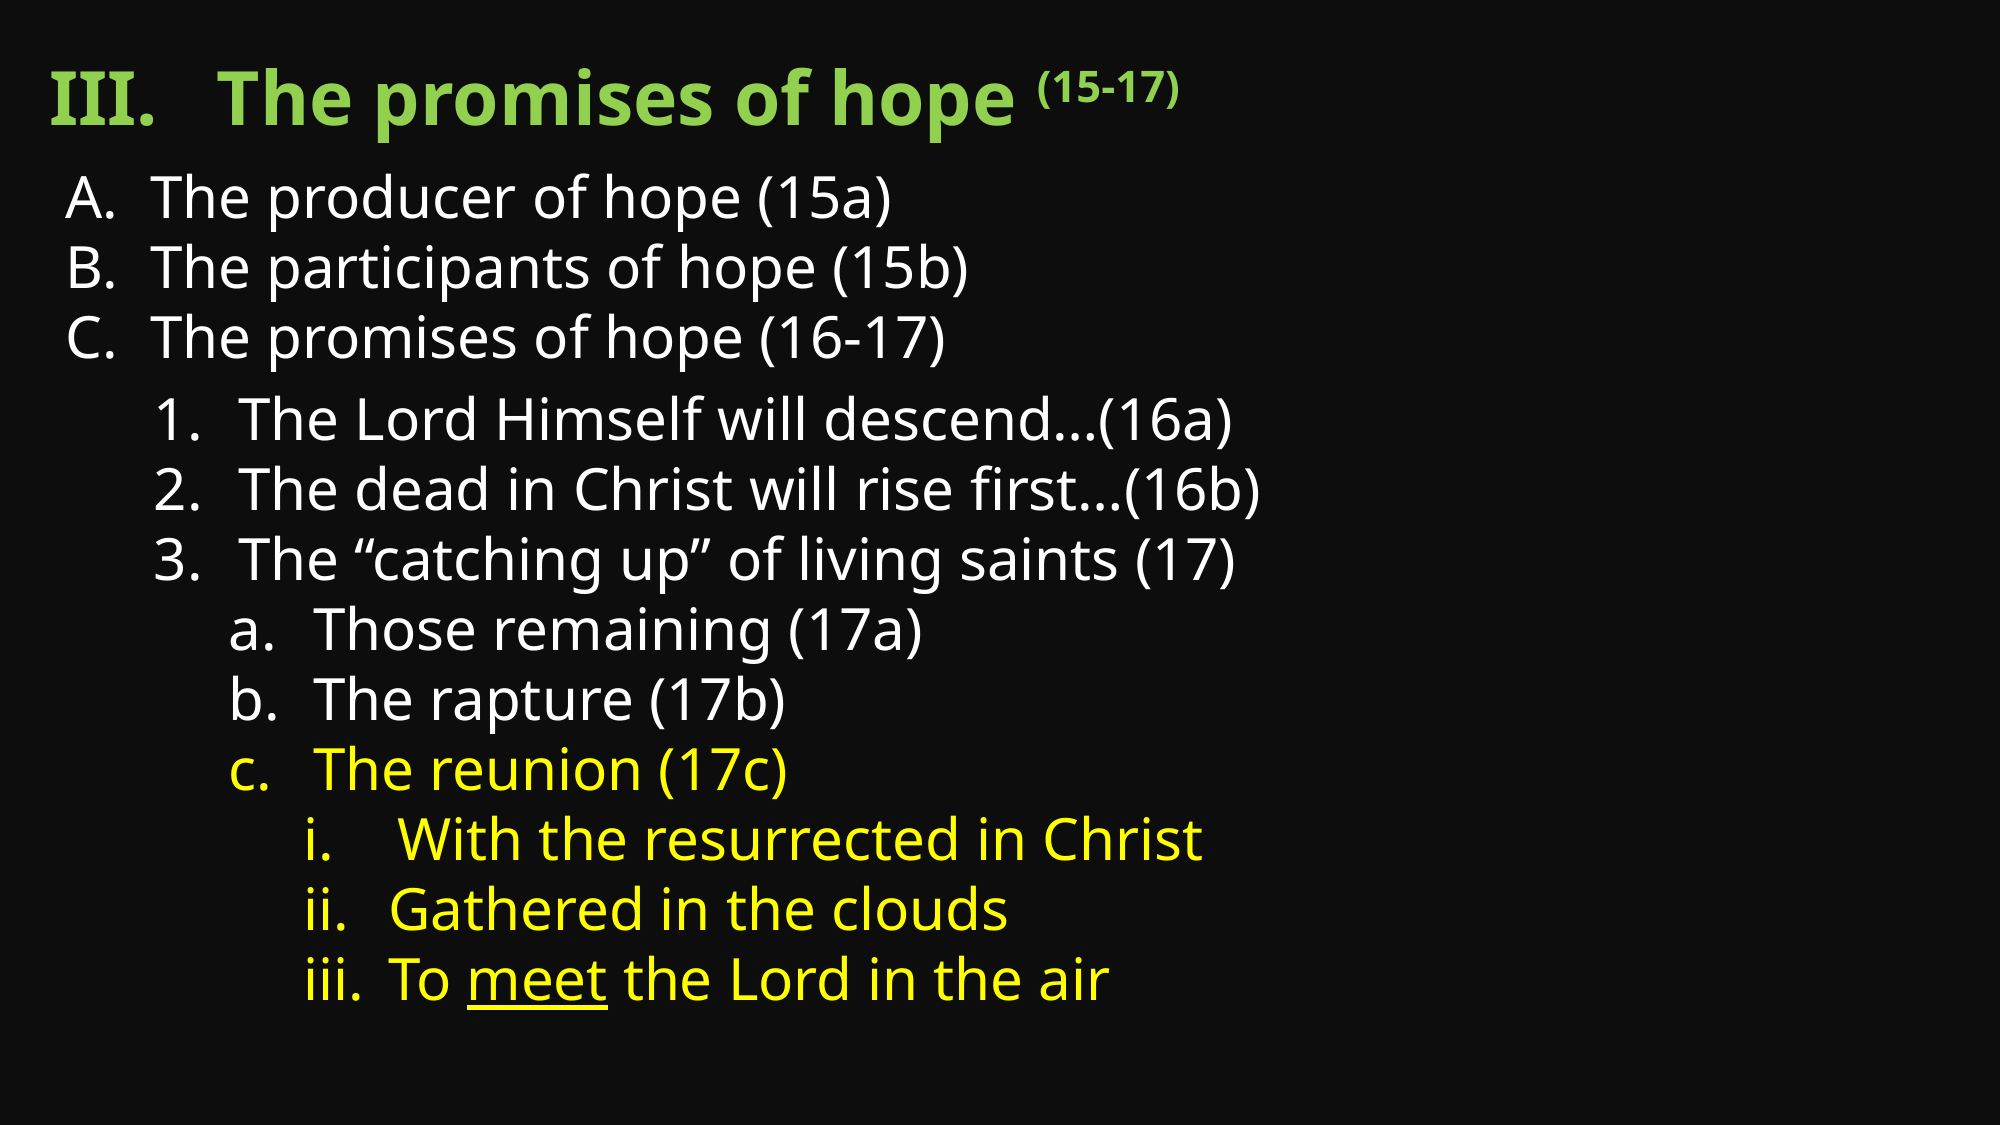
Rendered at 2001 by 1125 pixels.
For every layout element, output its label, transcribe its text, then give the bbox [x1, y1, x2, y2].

subtitle III. The promises of hope (15-17) [34, 42, 1951, 184]
text_box The producer of hope (15a) The participants of hope (15b) The promises of hope (16-17) [50, 153, 1953, 378]
text_box The Lord Himself will descend…(16a) The dead in Christ will rise first…(16b) The “catching up” of living saints (17) Those remaining (17a) The rapture (17b) The reunion (17c) With the resurrected in Christ Gathered in the clouds To meet the Lord in the air [139, 375, 1953, 1020]
